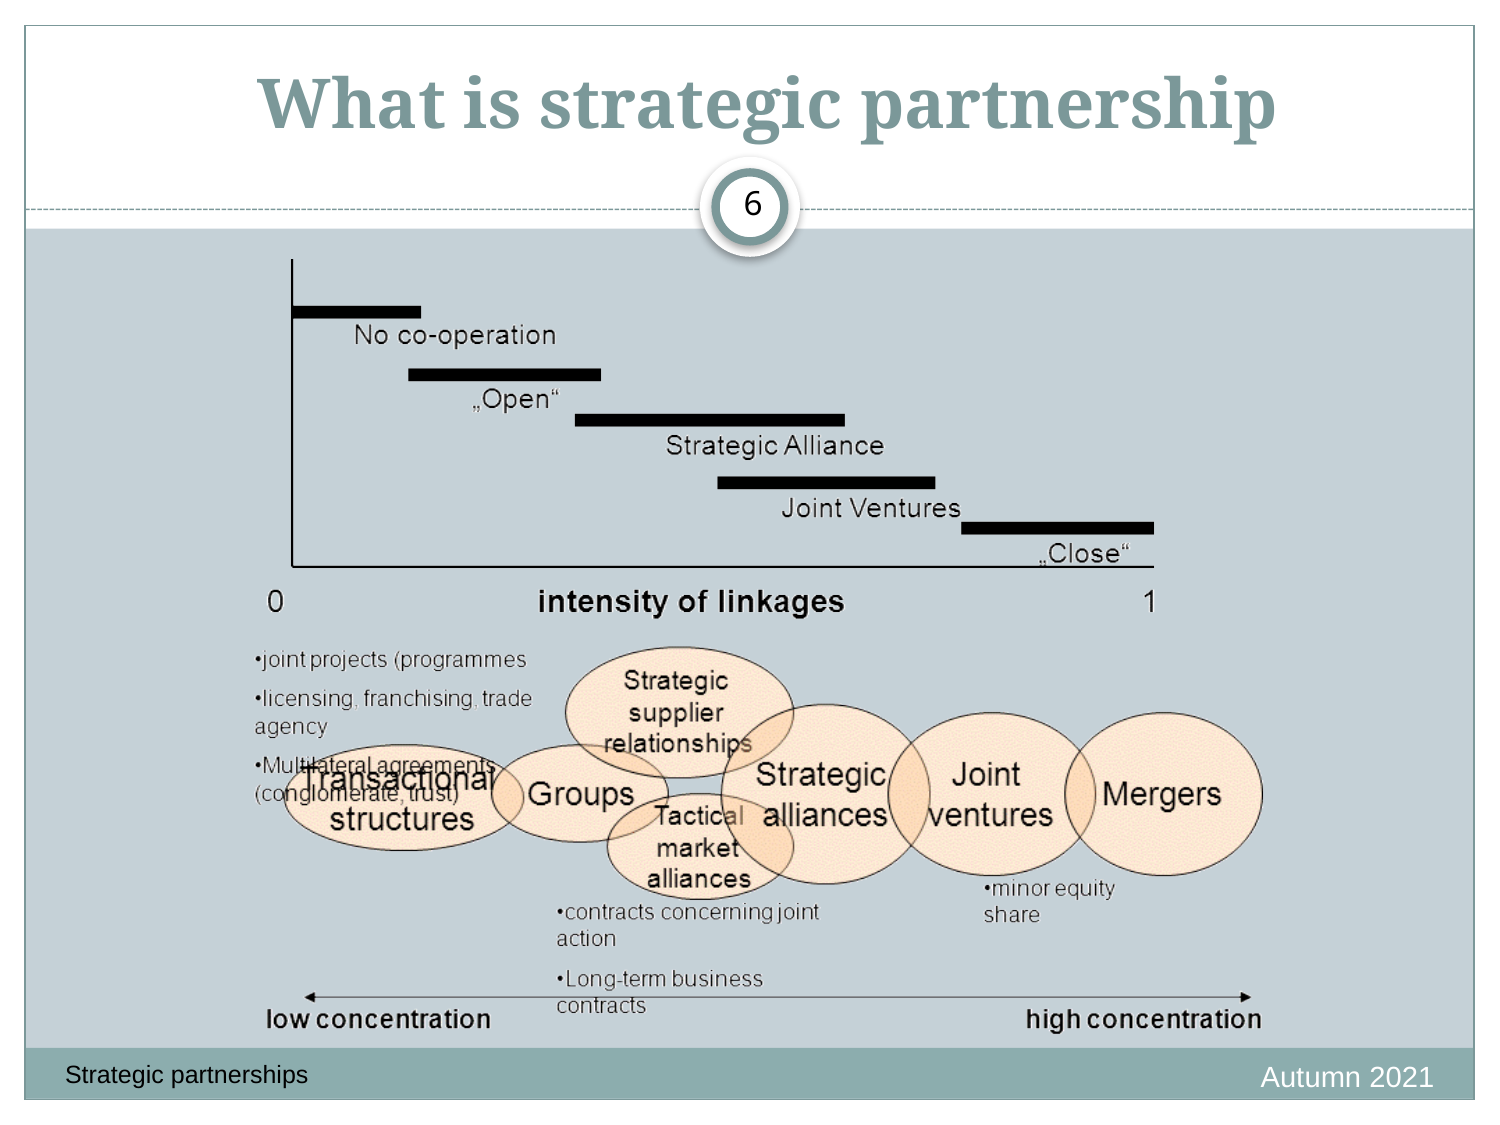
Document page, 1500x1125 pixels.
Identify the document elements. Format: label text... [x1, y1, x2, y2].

slide_number Autumn 2021 [950, 1050, 1450, 1111]
slide_number 6 [715, 168, 791, 241]
footer Strategic partnerships [50, 1051, 638, 1112]
picture [241, 258, 1294, 1051]
title What is strategic partnership [178, 40, 1376, 151]
